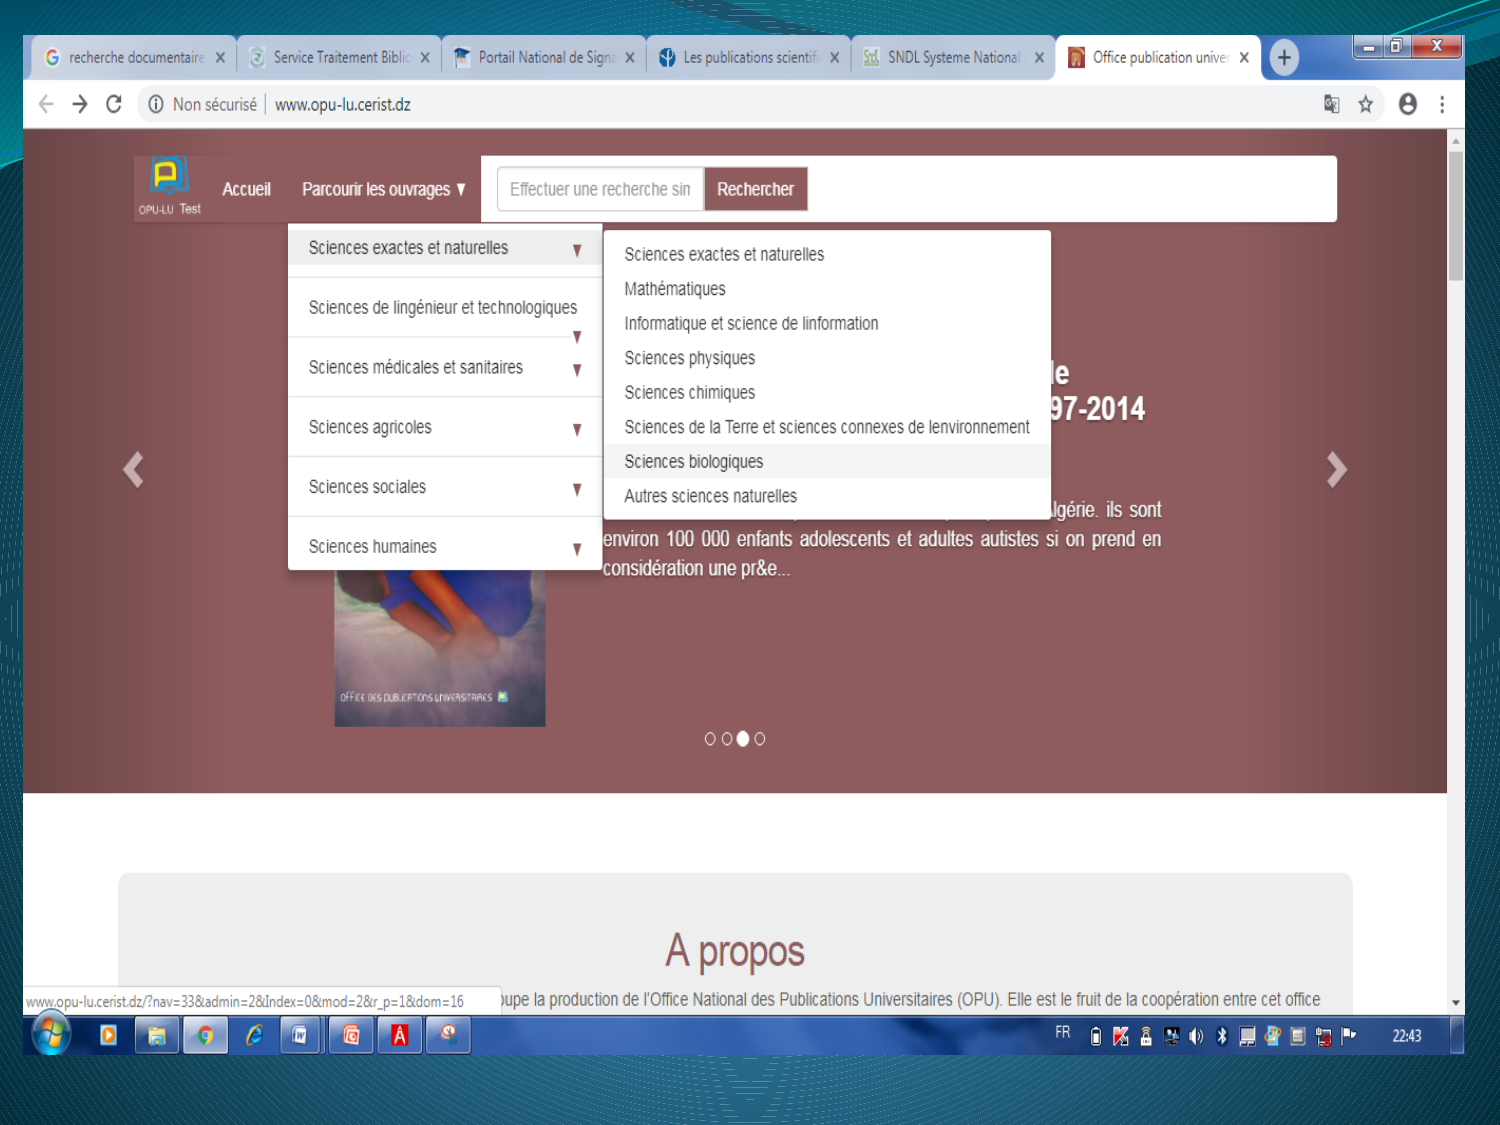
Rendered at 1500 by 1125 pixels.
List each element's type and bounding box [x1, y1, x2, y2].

picture [23, 34, 1466, 1055]
